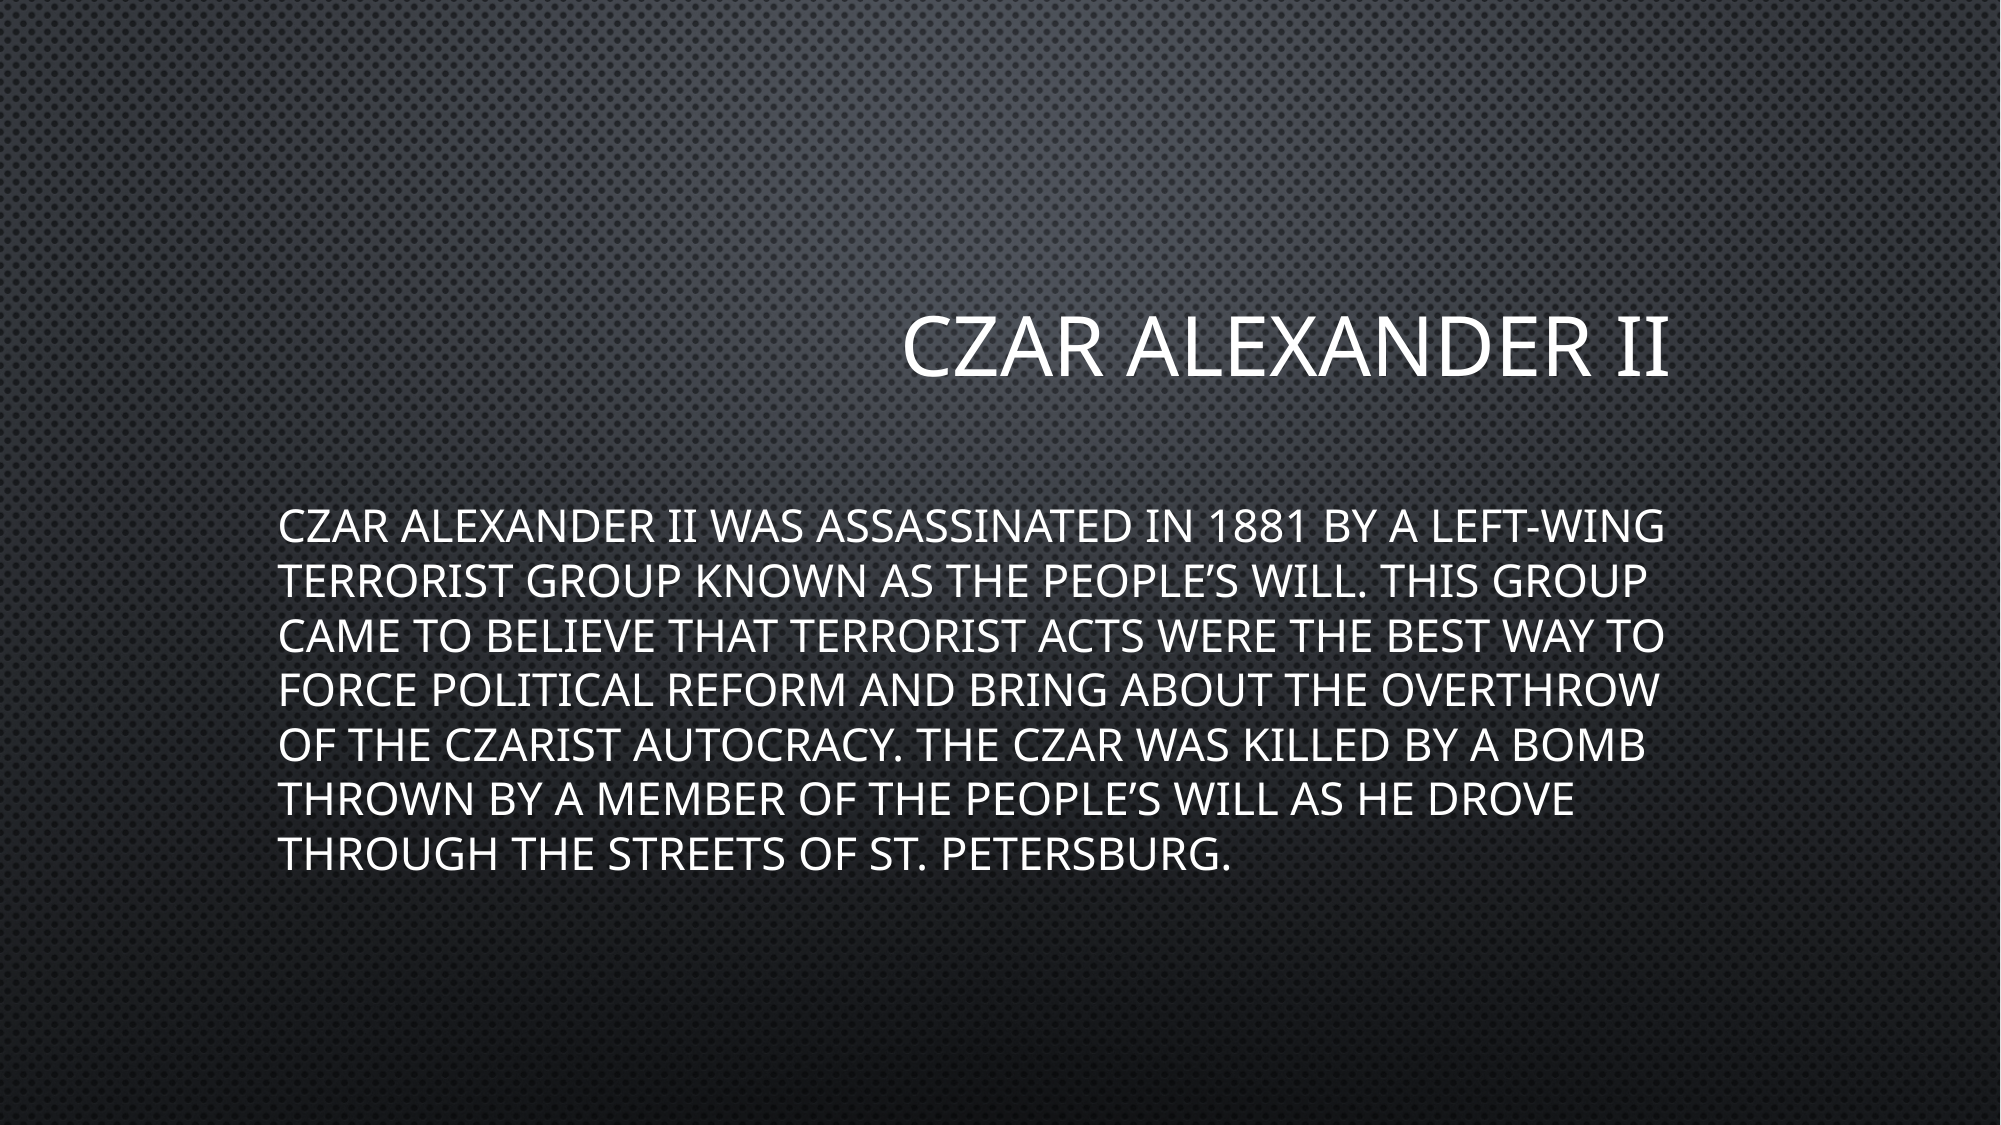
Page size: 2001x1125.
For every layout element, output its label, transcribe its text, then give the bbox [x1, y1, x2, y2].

title Czar Alexander II [262, 159, 1688, 401]
list Czar Alexander II was assassinated in 1881 by a left-wing terrorist group known as the People’s Will. This group came to believe that terrorist acts were the best way to force political reform and bring about the overthrow of the czarist autocracy. The czar was killed by a bomb thrown by a member of the People’s Will as he drove through the streets of St. Petersburg. [262, 489, 1688, 907]
